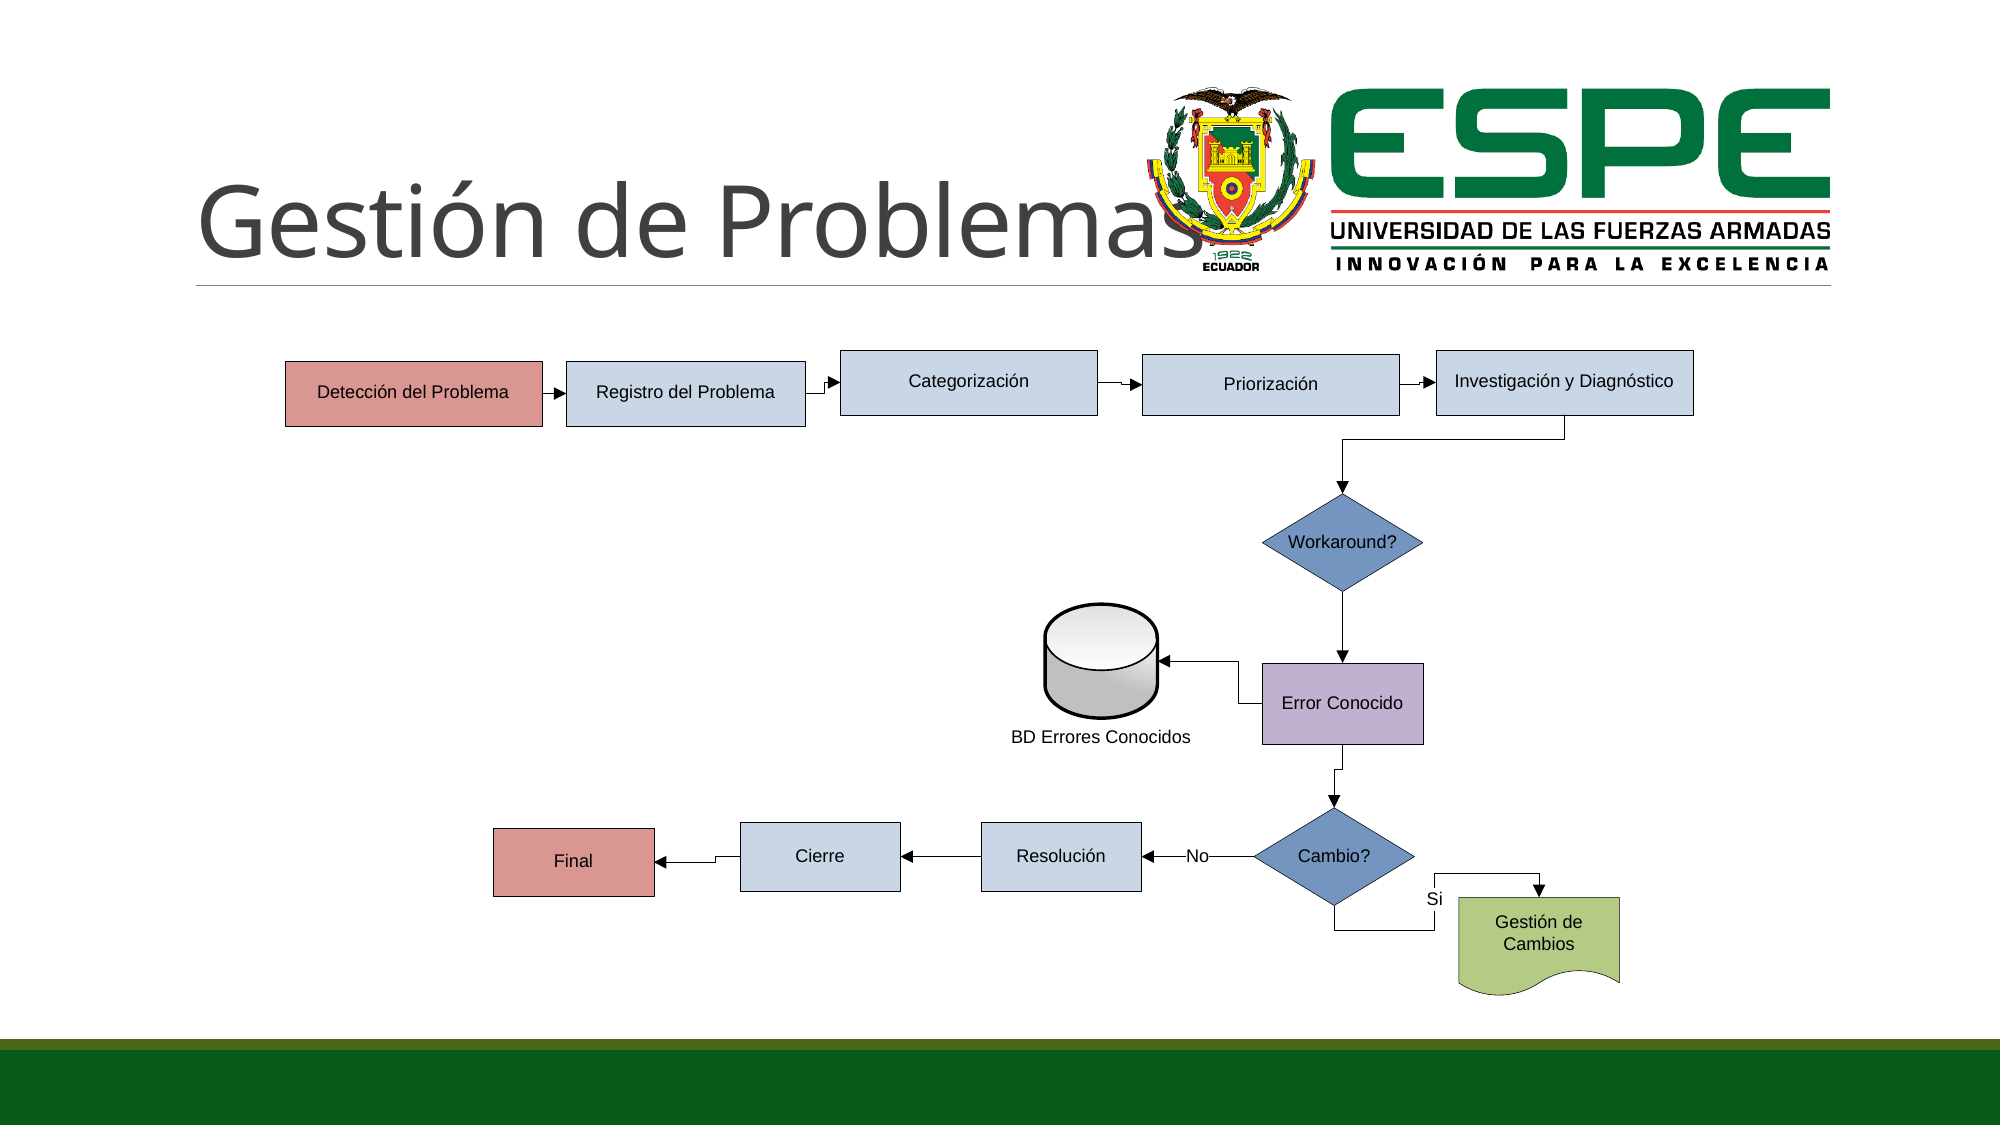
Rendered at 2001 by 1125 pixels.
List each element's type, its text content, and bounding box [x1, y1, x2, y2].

title Gestión de Problemas [180, 47, 1830, 285]
picture [1147, 86, 1831, 271]
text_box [270, 220, 1736, 1082]
